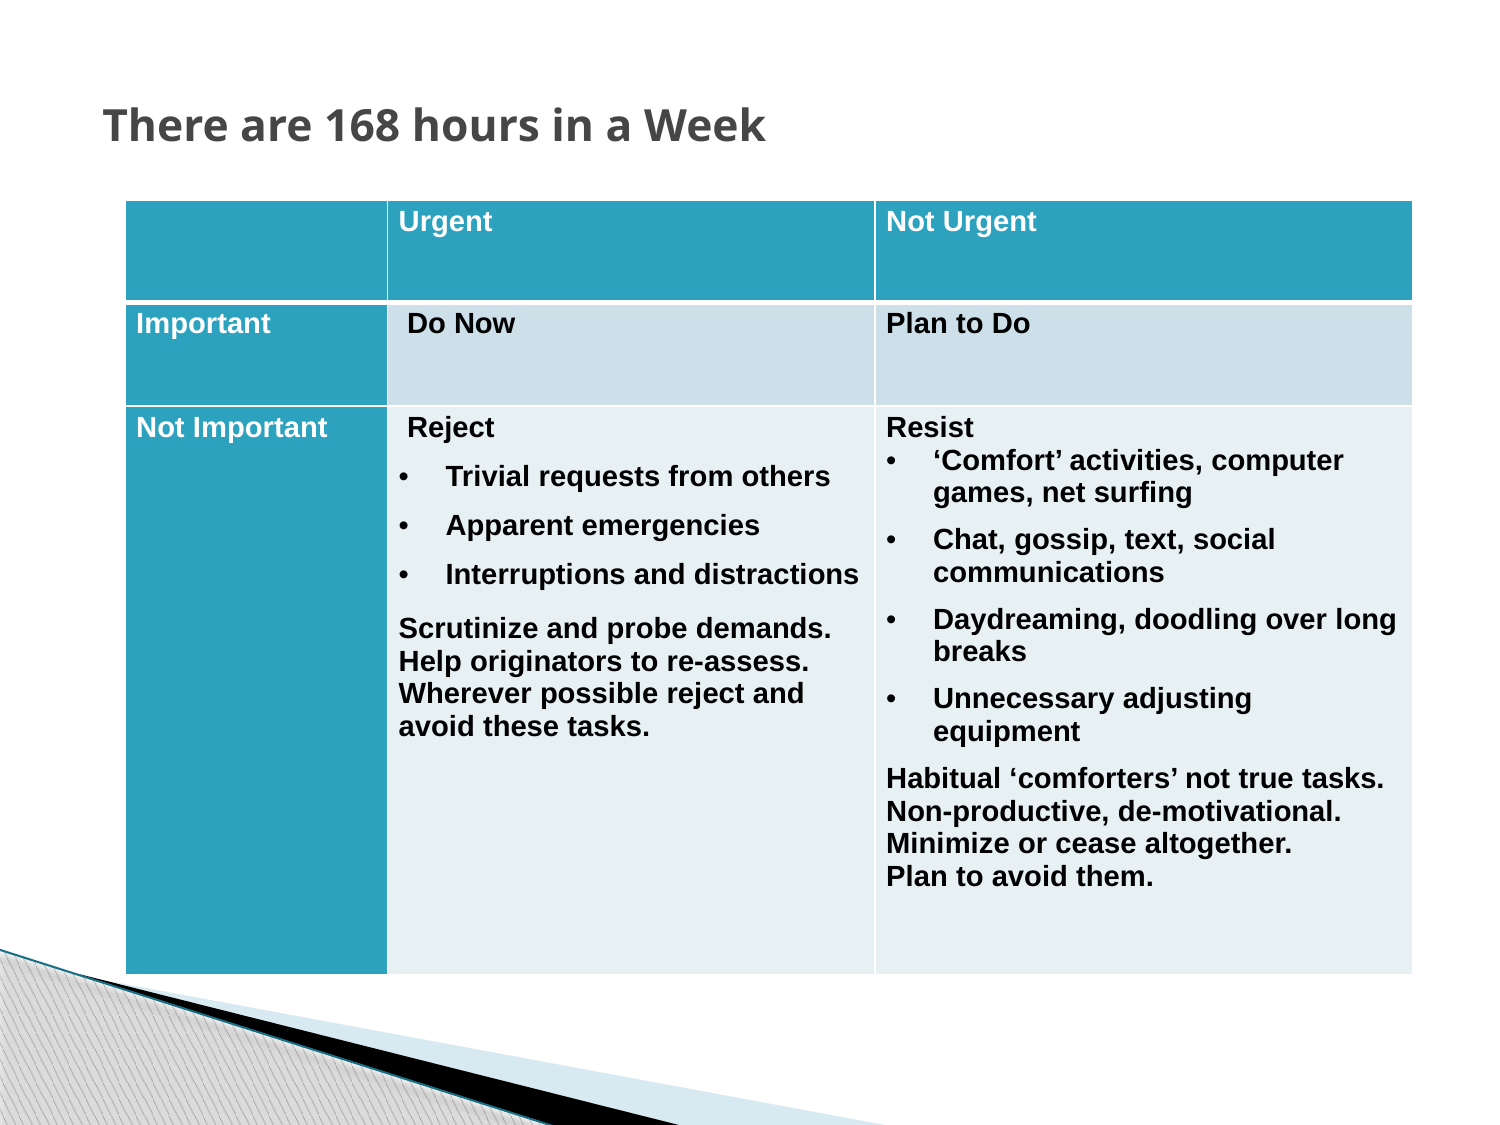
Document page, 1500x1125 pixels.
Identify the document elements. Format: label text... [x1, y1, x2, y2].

title There are 168 hours in a Week [87, 24, 1438, 163]
table_header [126, 201, 387, 300]
table_cell Plan to Do [876, 305, 1412, 405]
table_cell Not Important [126, 407, 387, 974]
table_cell Do Now [388, 305, 874, 405]
text_box [212, 528, 1213, 668]
table_cell Reject Trivial requests from others Apparent emergencies Interruptions and distractions Scrutinize and probe demands. Help originators to re-assess. Wherever possible reject and avoid these tasks. [388, 668, 874, 974]
table_header Urgent [388, 201, 874, 300]
table_cell Important [126, 305, 387, 405]
table_cell Reject Trivial requests from others Apparent emergencies Interruptions and distractions Scrutinize and probe demands. Help originators to re-assess. Wherever possible reject and avoid these tasks. [388, 407, 874, 528]
table_header Not Urgent [876, 201, 1412, 300]
table_cell Resist ‘Comfort’ activities, computer games, net surfing Chat, gossip, text, social communications Daydreaming, doodling over long breaks Unnecessary adjusting equipment Habitual ‘comforters’ not true tasks. Non-productive, de-motivational. Minimize or cease altogether. Plan to avoid them. [876, 407, 1412, 974]
